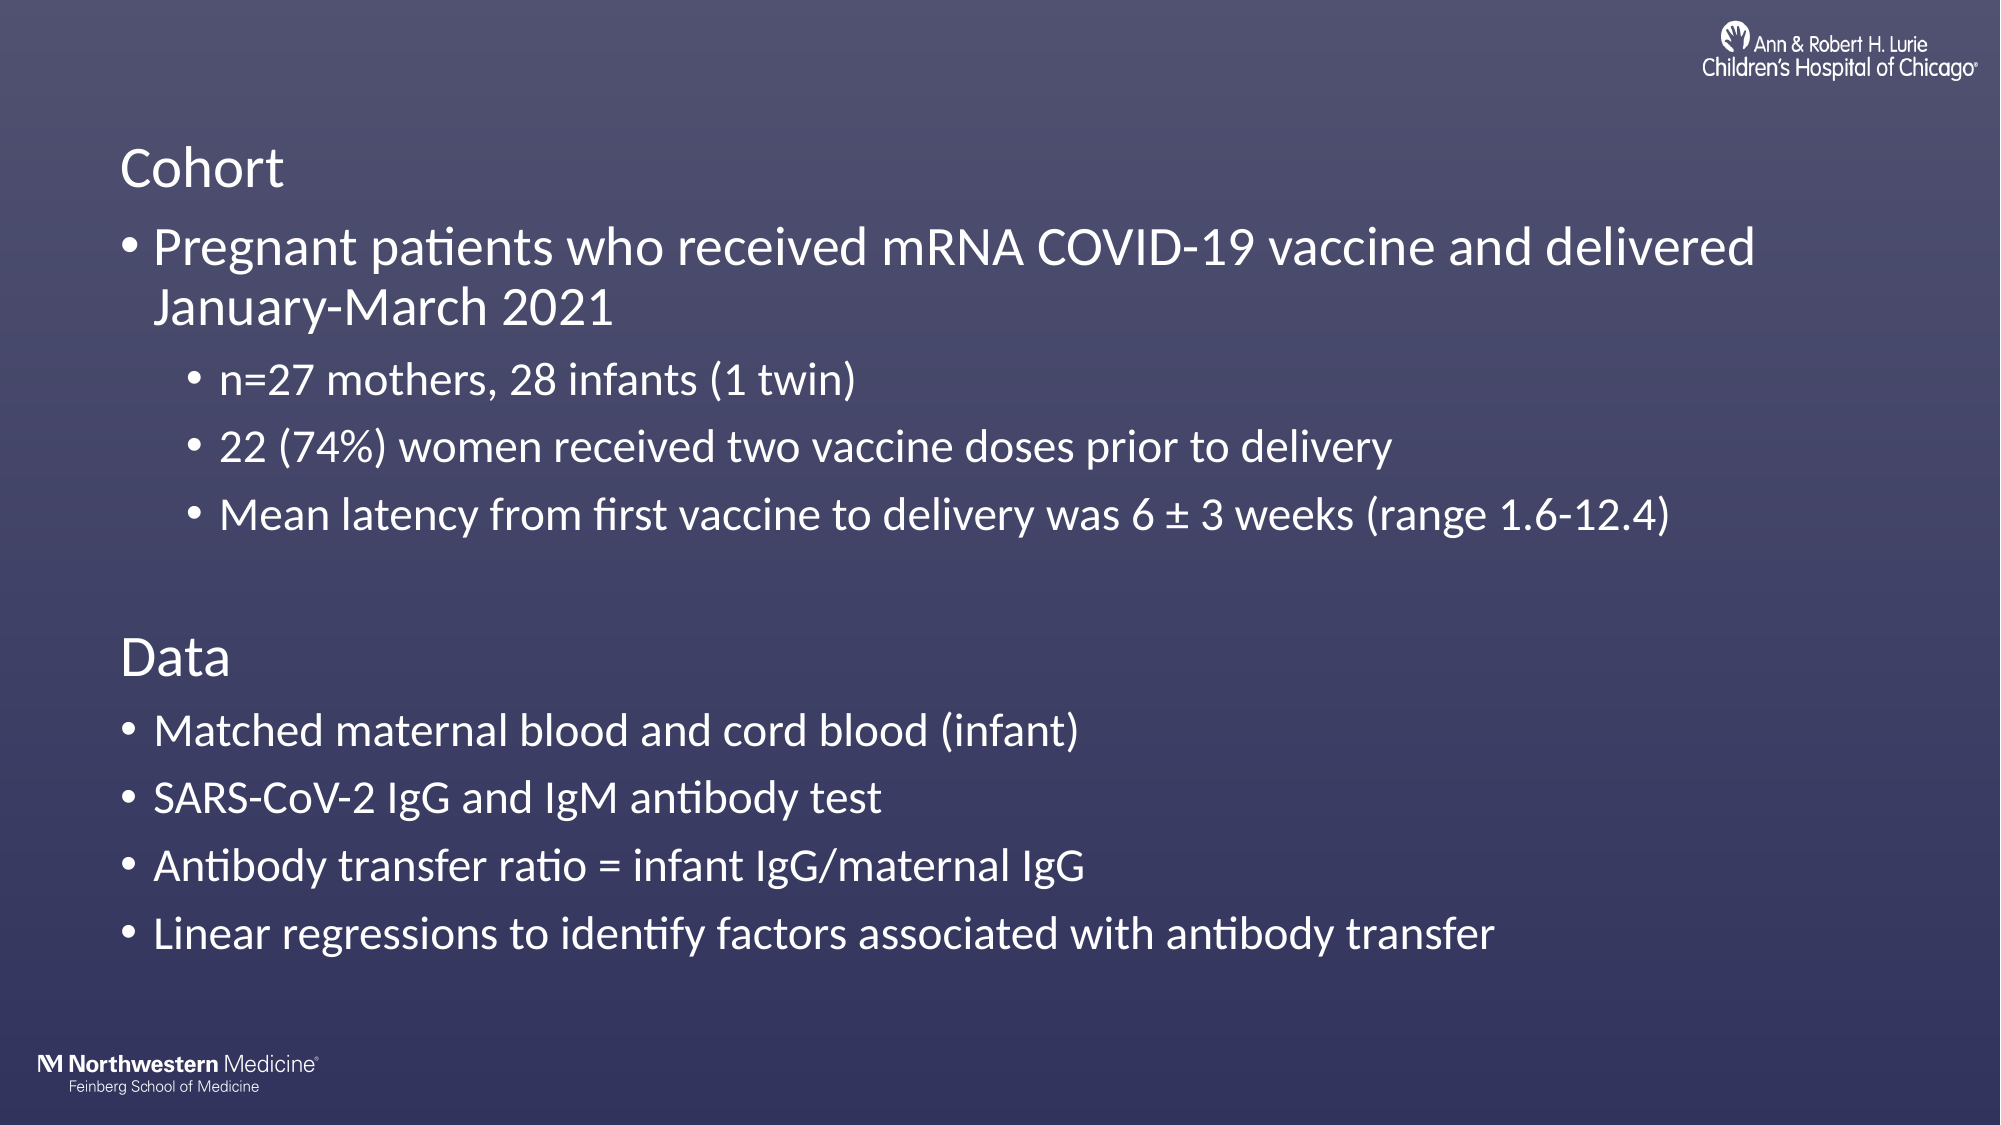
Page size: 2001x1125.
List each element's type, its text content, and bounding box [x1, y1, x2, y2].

picture [32, 1048, 325, 1104]
list Cohort Pregnant patients who received mRNA COVID-19 vaccine and delivered January-March 2021 n=27 mothers, 28 infants (1 twin) 22 (74%) women received two vaccine doses prior to delivery Mean latency from first vaccine to delivery was 6 ± 3 weeks (range 1.6-12.4) Data Matched maternal blood and cord blood (infant) SARS-CoV-2 IgG and IgM antibody test Antibody transfer ratio = infant IgG/maternal IgG Linear regressions to identify factors associated with antibody transfer [105, 129, 1855, 970]
picture [1702, 20, 1978, 82]
